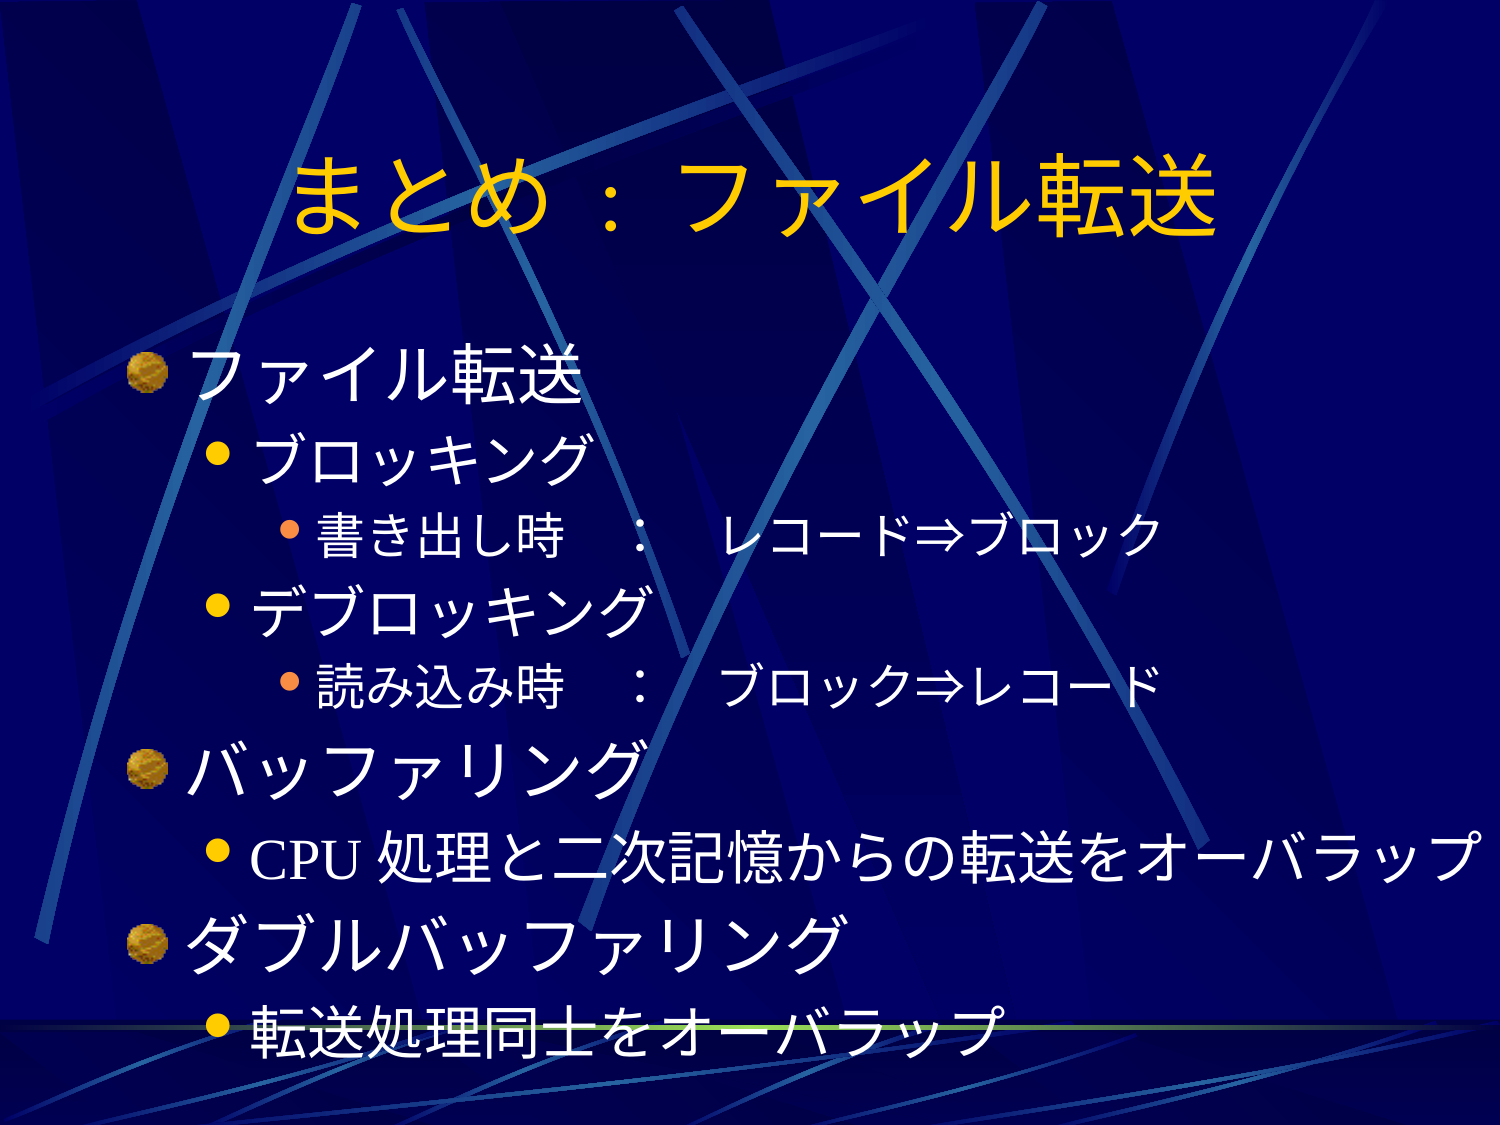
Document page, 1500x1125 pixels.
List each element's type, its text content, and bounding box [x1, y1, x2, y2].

picture [127, 352, 168, 393]
picture [127, 749, 168, 789]
title まとめ : ファイル転送 [112, 131, 1388, 257]
picture [127, 924, 168, 964]
list ファイル転送 ブロッキング 書き出し時 ： レコード⇒ブロック デブロッキング 読み込み時 ： ブロック⇒レコード バッファリング CPU処理と二次記憶からの転送をオーバラップ ダブルバッファリング 転送処理同士をオーバラップ [112, 324, 1500, 1000]
